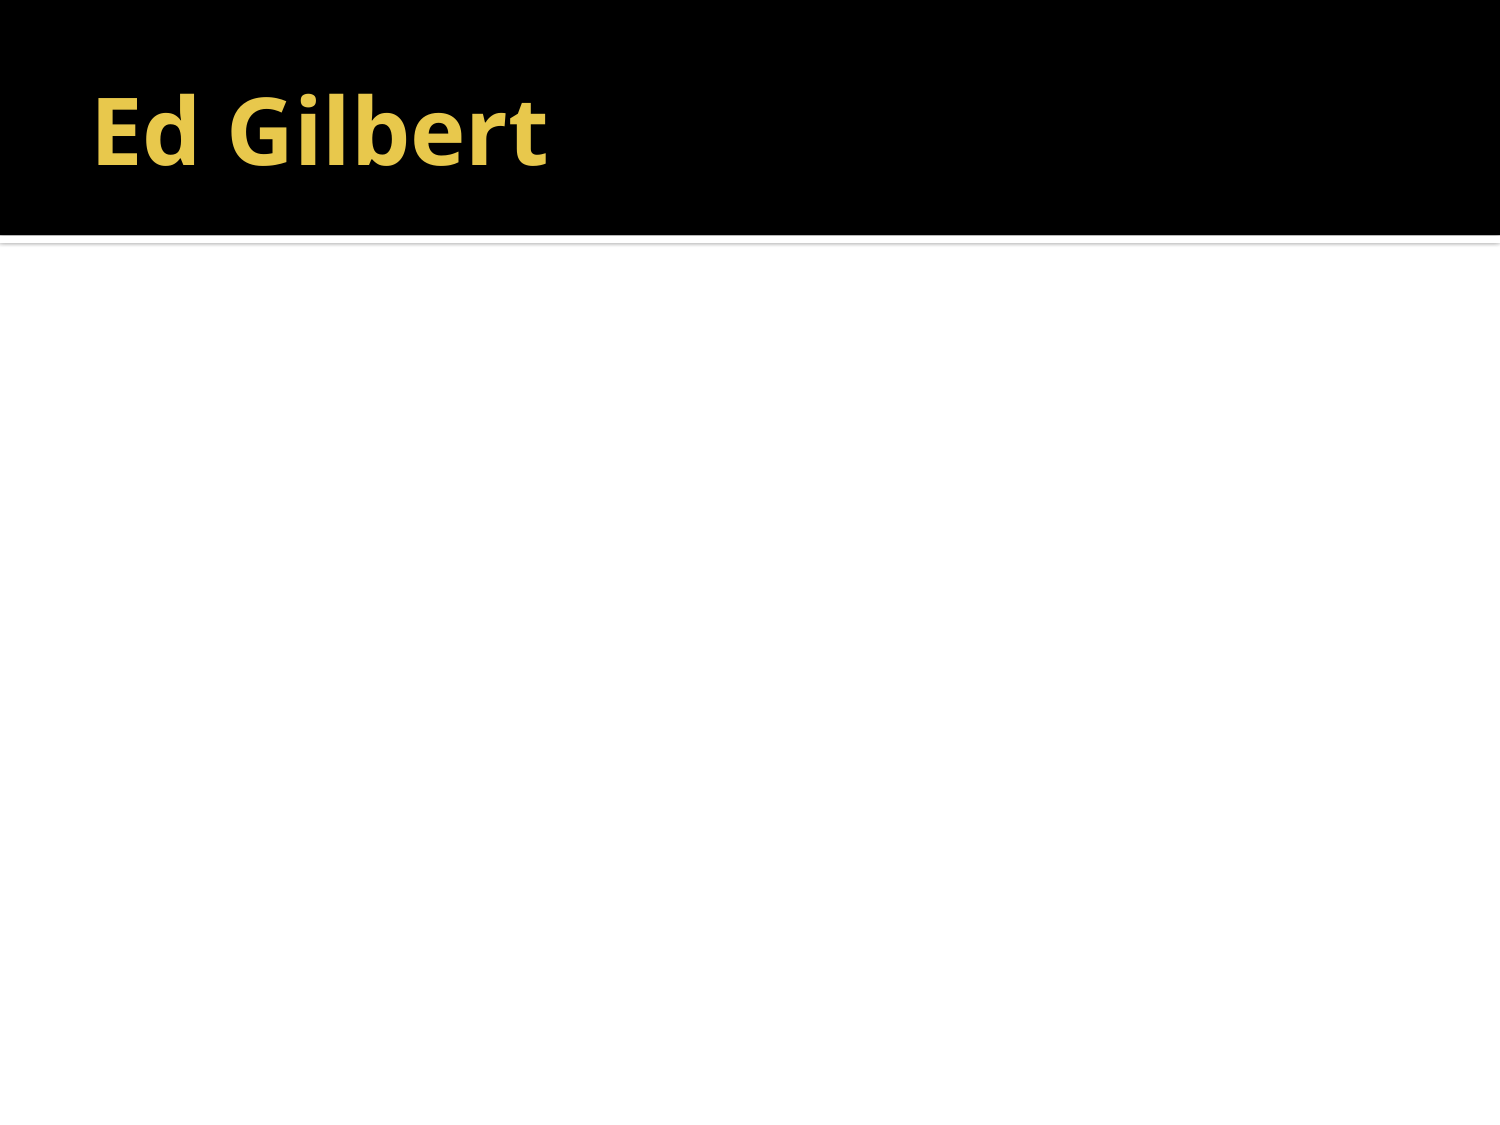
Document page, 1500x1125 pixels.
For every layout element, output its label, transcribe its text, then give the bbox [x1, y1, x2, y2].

title Ed Gilbert [75, 25, 1425, 231]
